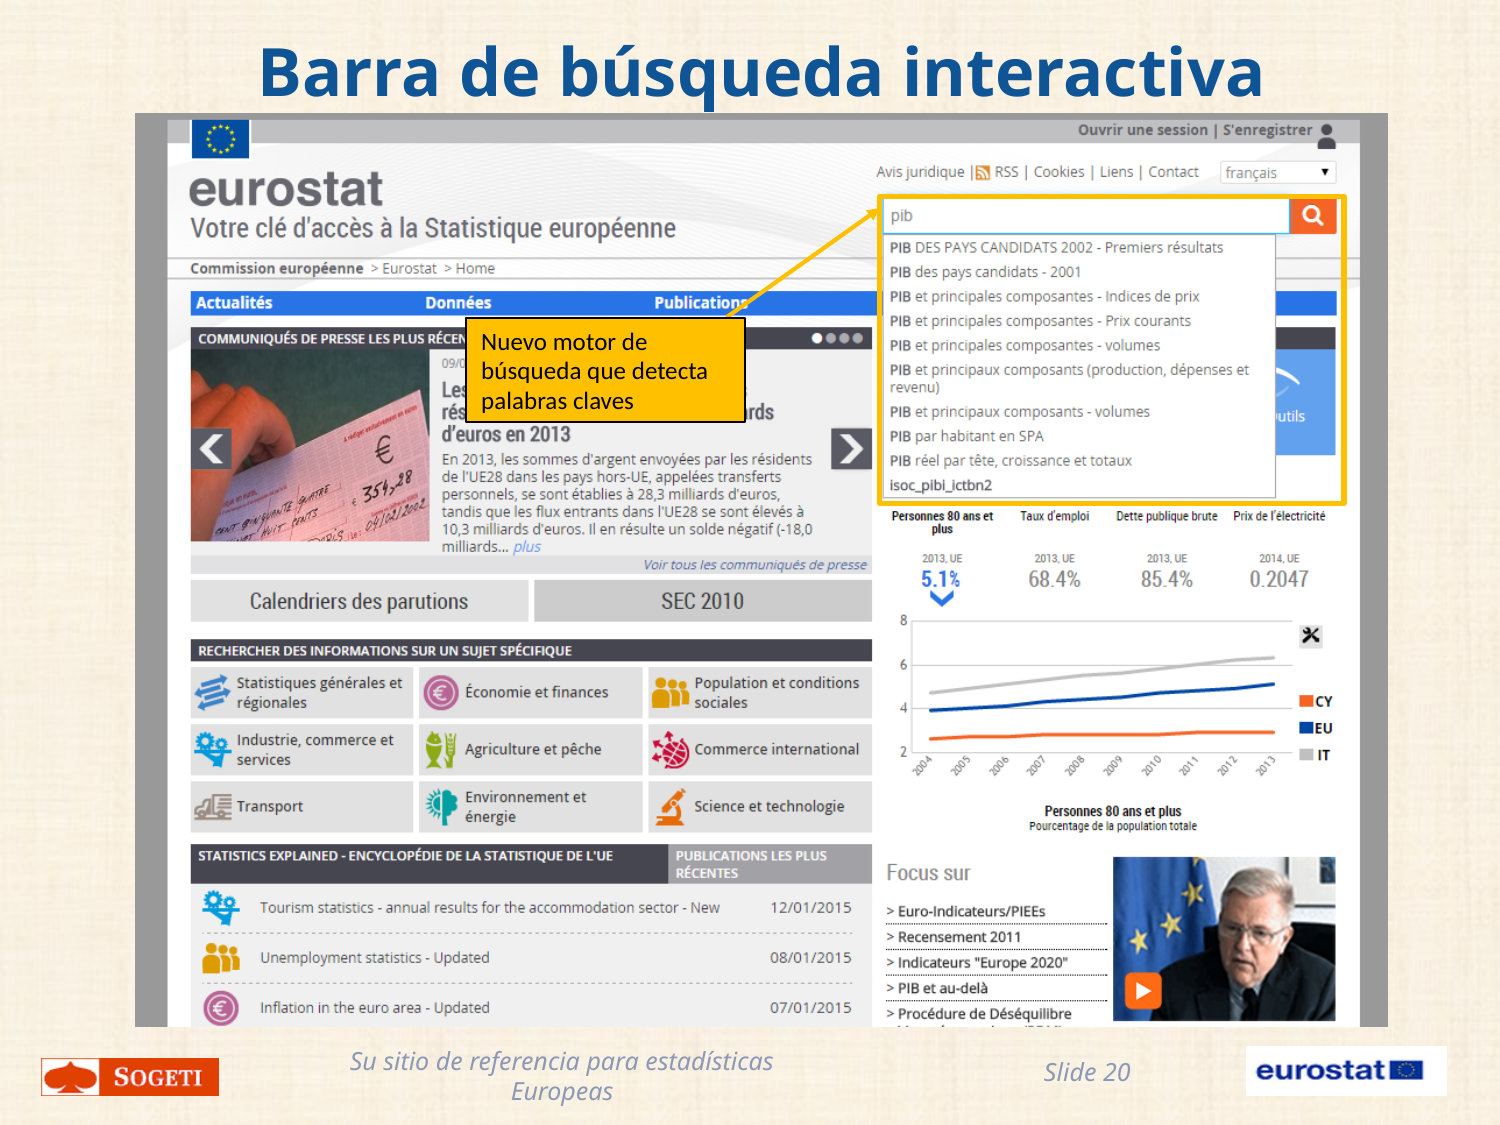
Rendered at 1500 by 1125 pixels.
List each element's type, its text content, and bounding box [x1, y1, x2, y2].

title Barra de búsqueda interactiva [86, 0, 1438, 140]
slide_number Slide 20 [986, 1043, 1146, 1104]
footer Su sitio de referencia para estadísticas Europeas [324, 1049, 800, 1102]
picture [0, 0, 1500, 1125]
